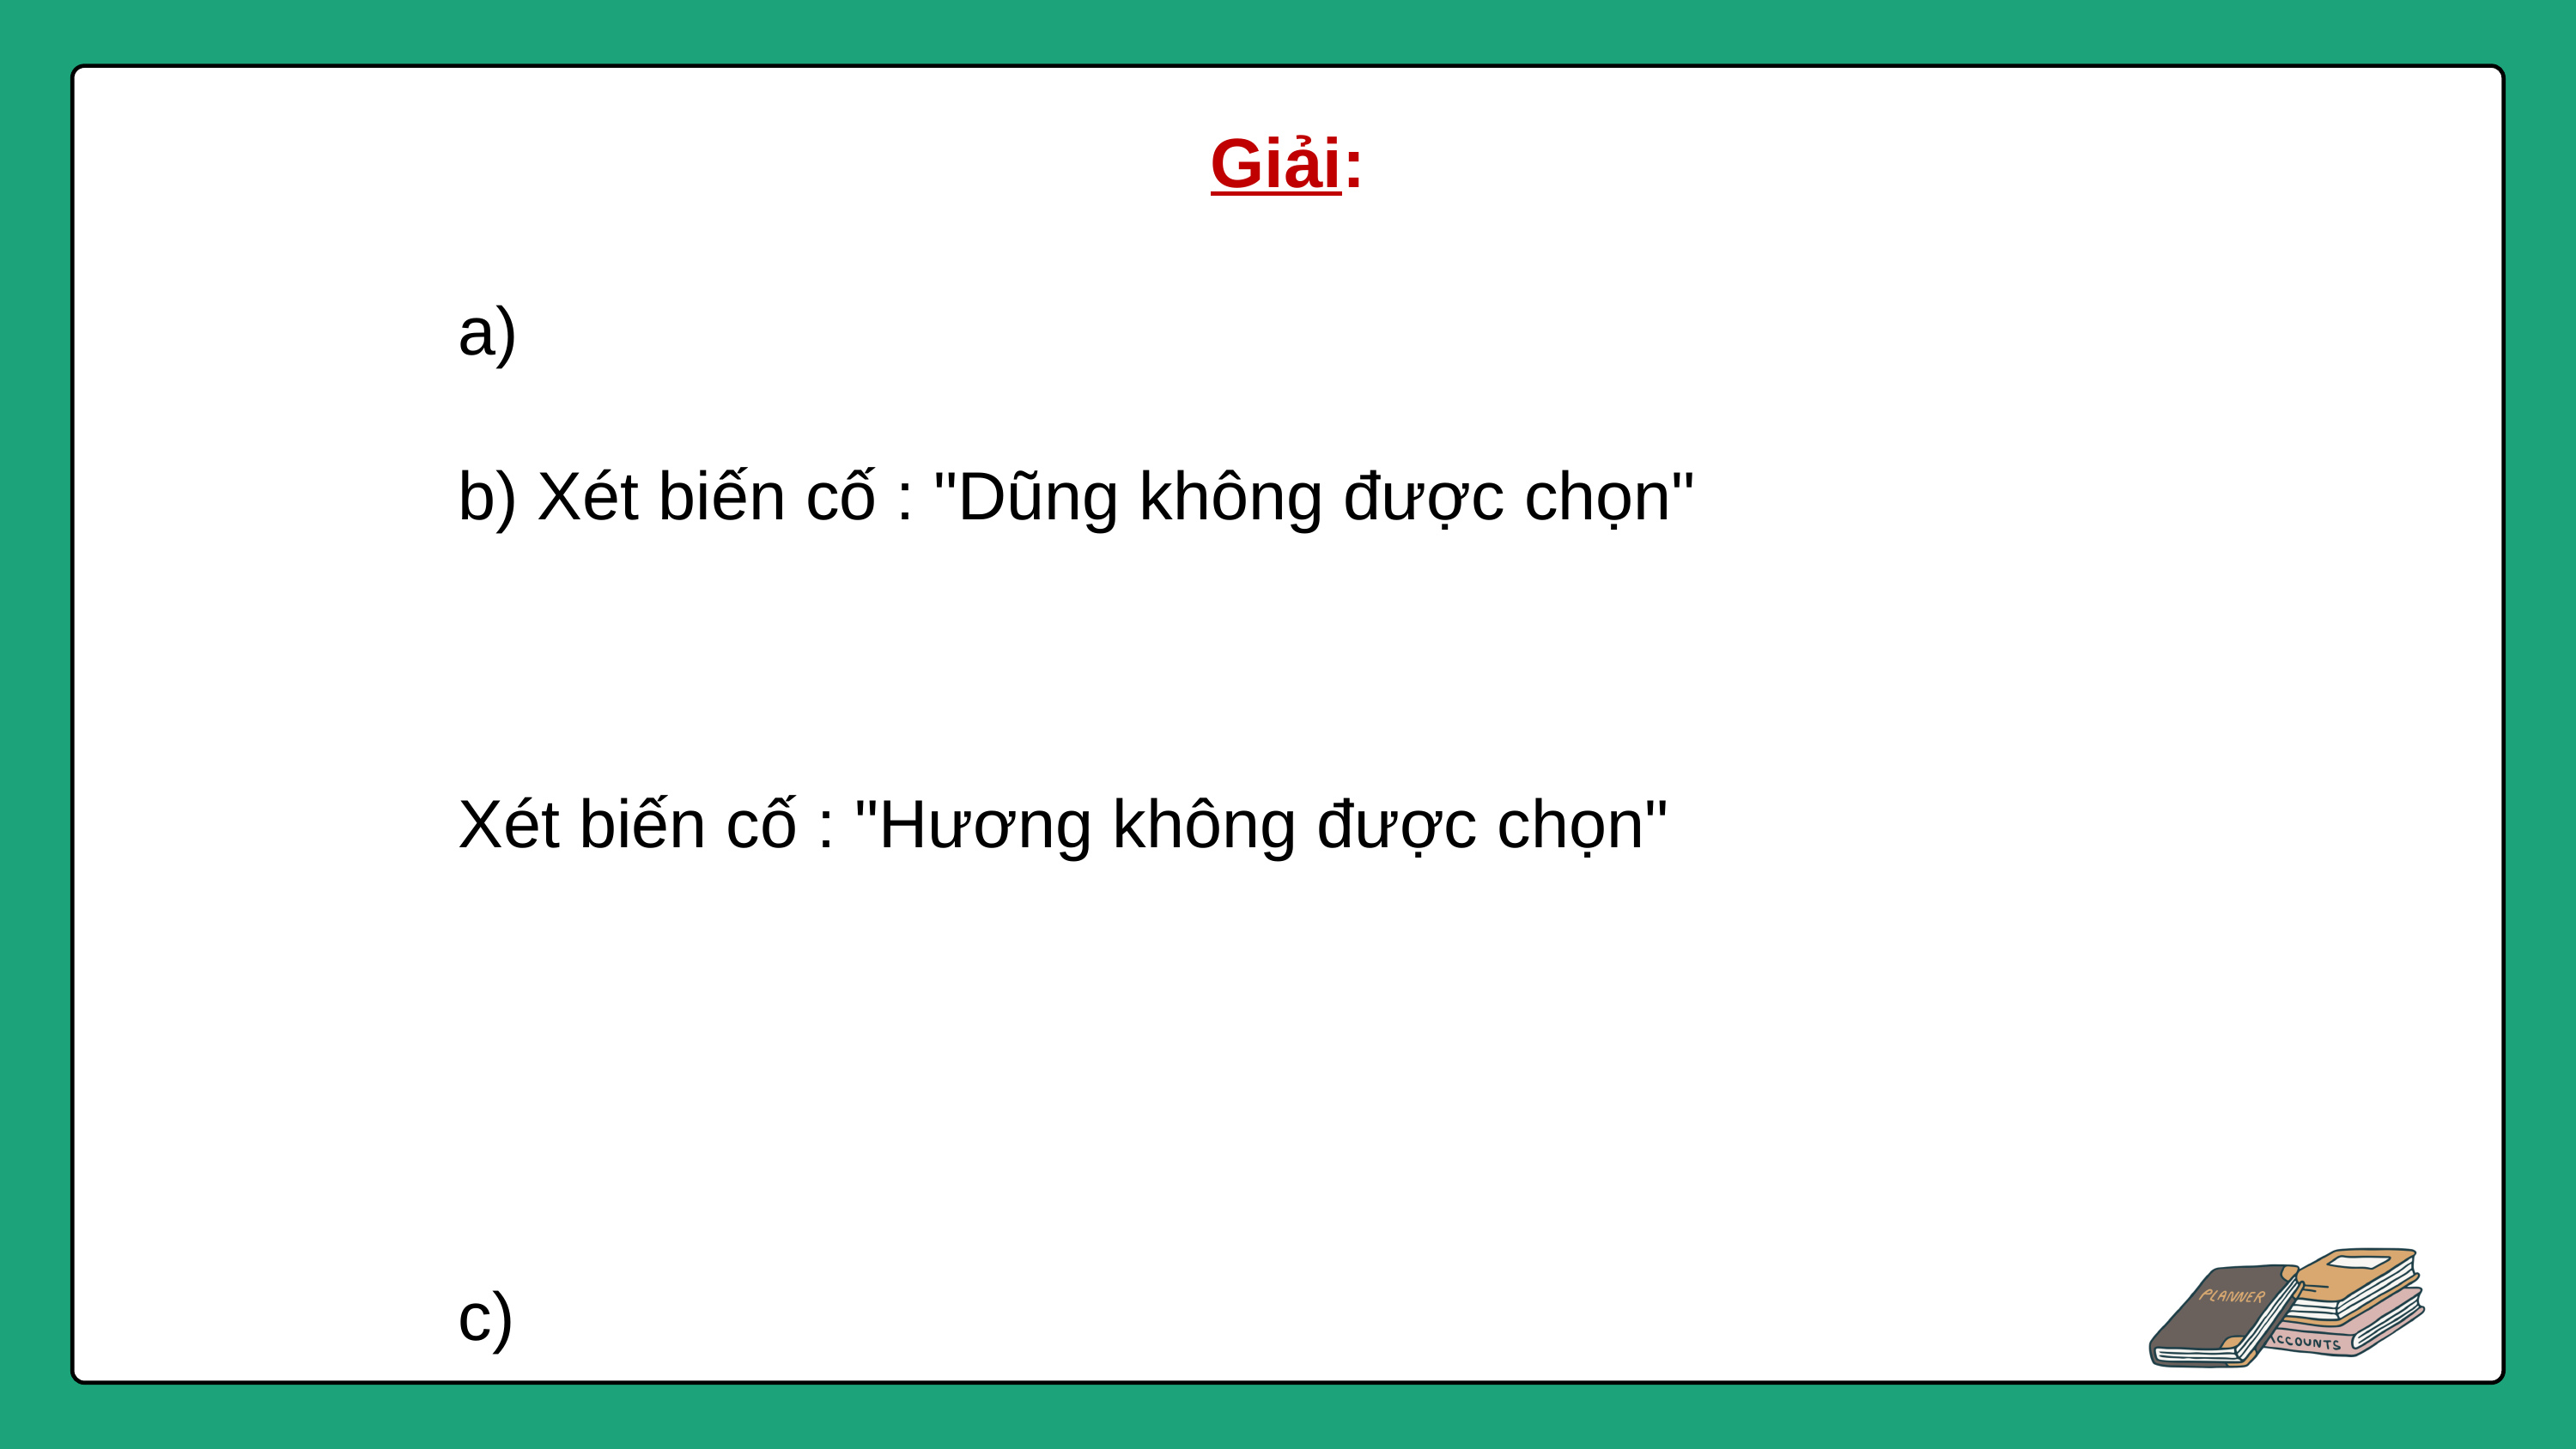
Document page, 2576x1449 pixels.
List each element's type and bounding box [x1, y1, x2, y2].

text_box [71, 65, 2504, 1384]
picture [2148, 1246, 2427, 1368]
